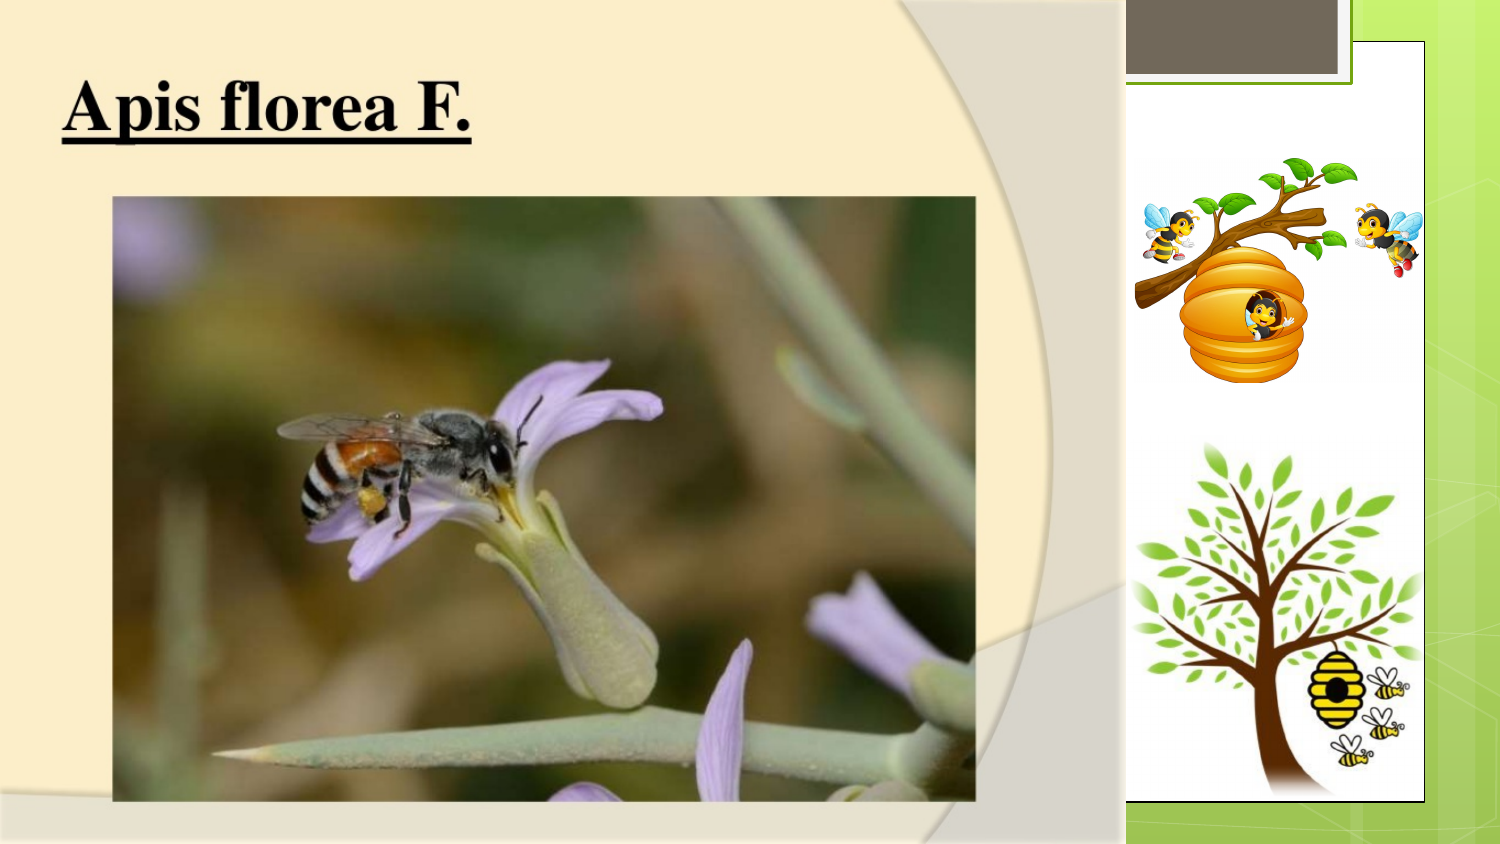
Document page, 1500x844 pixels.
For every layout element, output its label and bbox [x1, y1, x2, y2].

picture [0, 0, 1127, 844]
text_box [1124, 158, 1430, 800]
